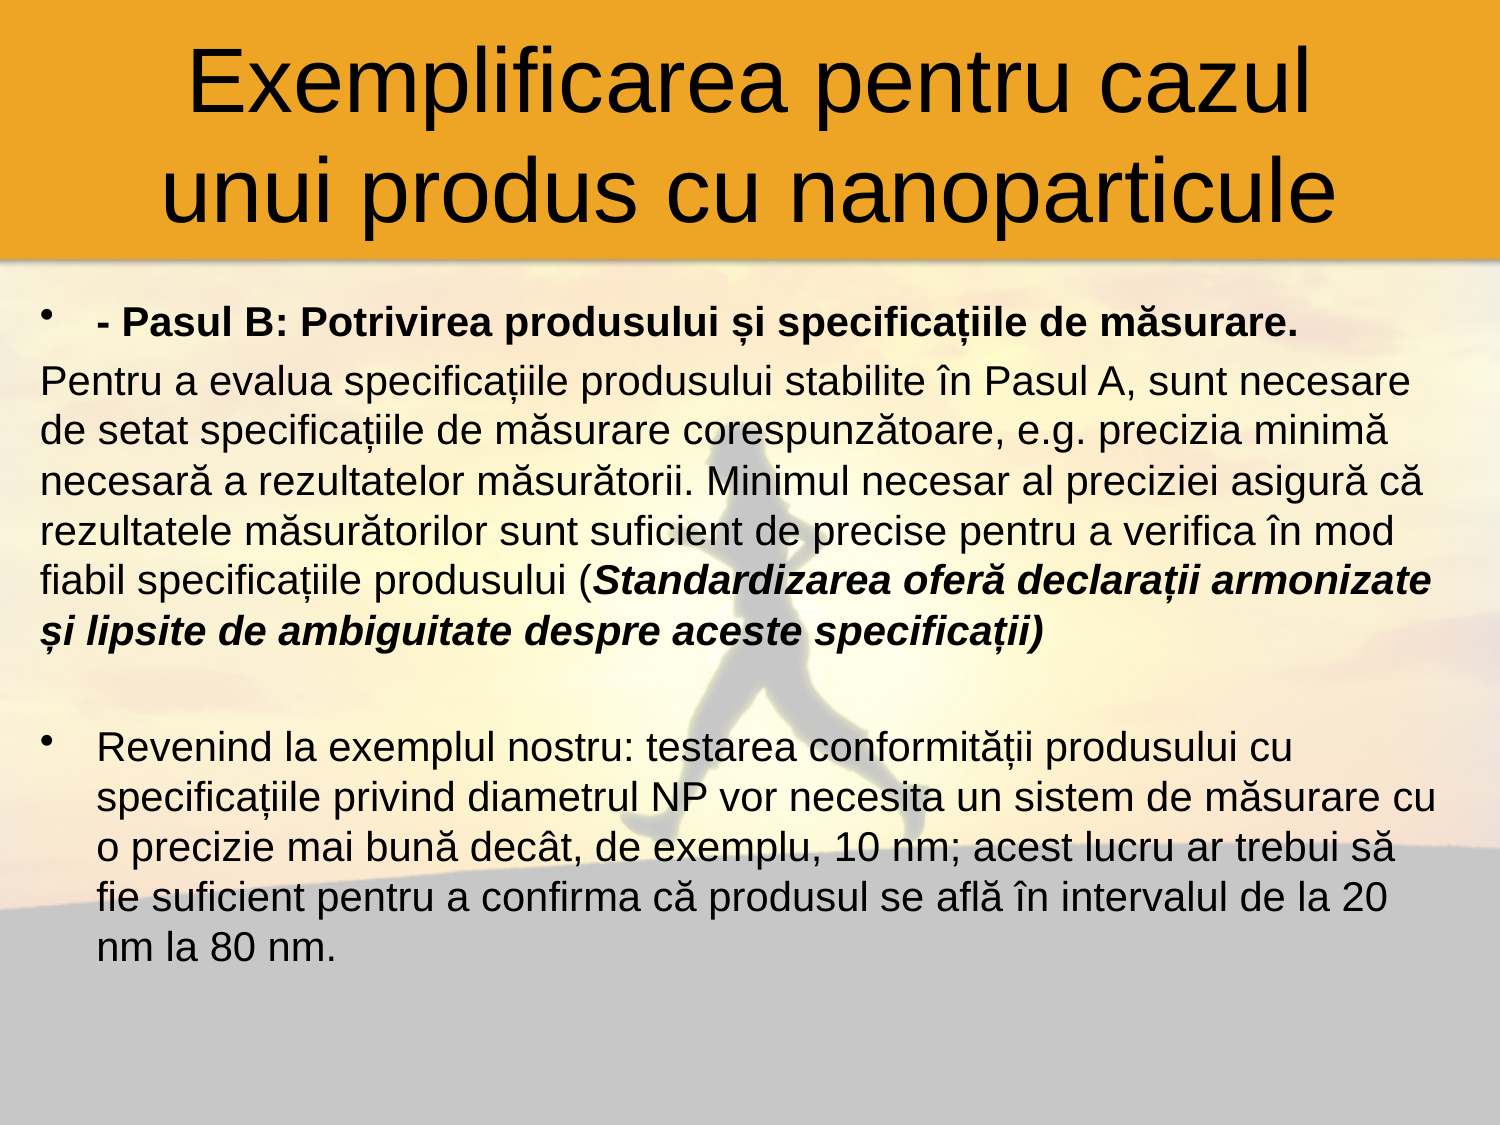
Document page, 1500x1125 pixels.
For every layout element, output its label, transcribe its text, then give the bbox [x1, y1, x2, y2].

title Exemplificarea pentru cazul unui produs cu nanoparticule [75, 37, 1425, 225]
picture [0, 0, 1500, 1125]
list - Pasul B: Potrivirea produsului și specificațiile de măsurare. Pentru a evalua specificațiile produsului stabilite în Pasul A, sunt necesare de setat specificațiile de măsurare corespunzătoare, e.g. precizia minimă necesară a rezultatelor măsurătorii. Minimul necesar al preciziei asigură că rezultatele măsurătorilor sunt suficient de precise pentru a verifica în mod fiabil specificațiile produsului (Standardizarea oferă declarații armonizate și lipsite de ambiguitate despre aceste specificații) Revenind la exemplul nostru: testarea conformității produsului cu specificațiile privind diametrul NP vor necesita un sistem de măsurare cu o precizie mai bună decât, de exemplu, 10 nm; acest lucru ar trebui să fie suficient pentru a confirma că produsul se află în intervalul de la 20 nm la 80 nm. [24, 287, 1463, 1113]
